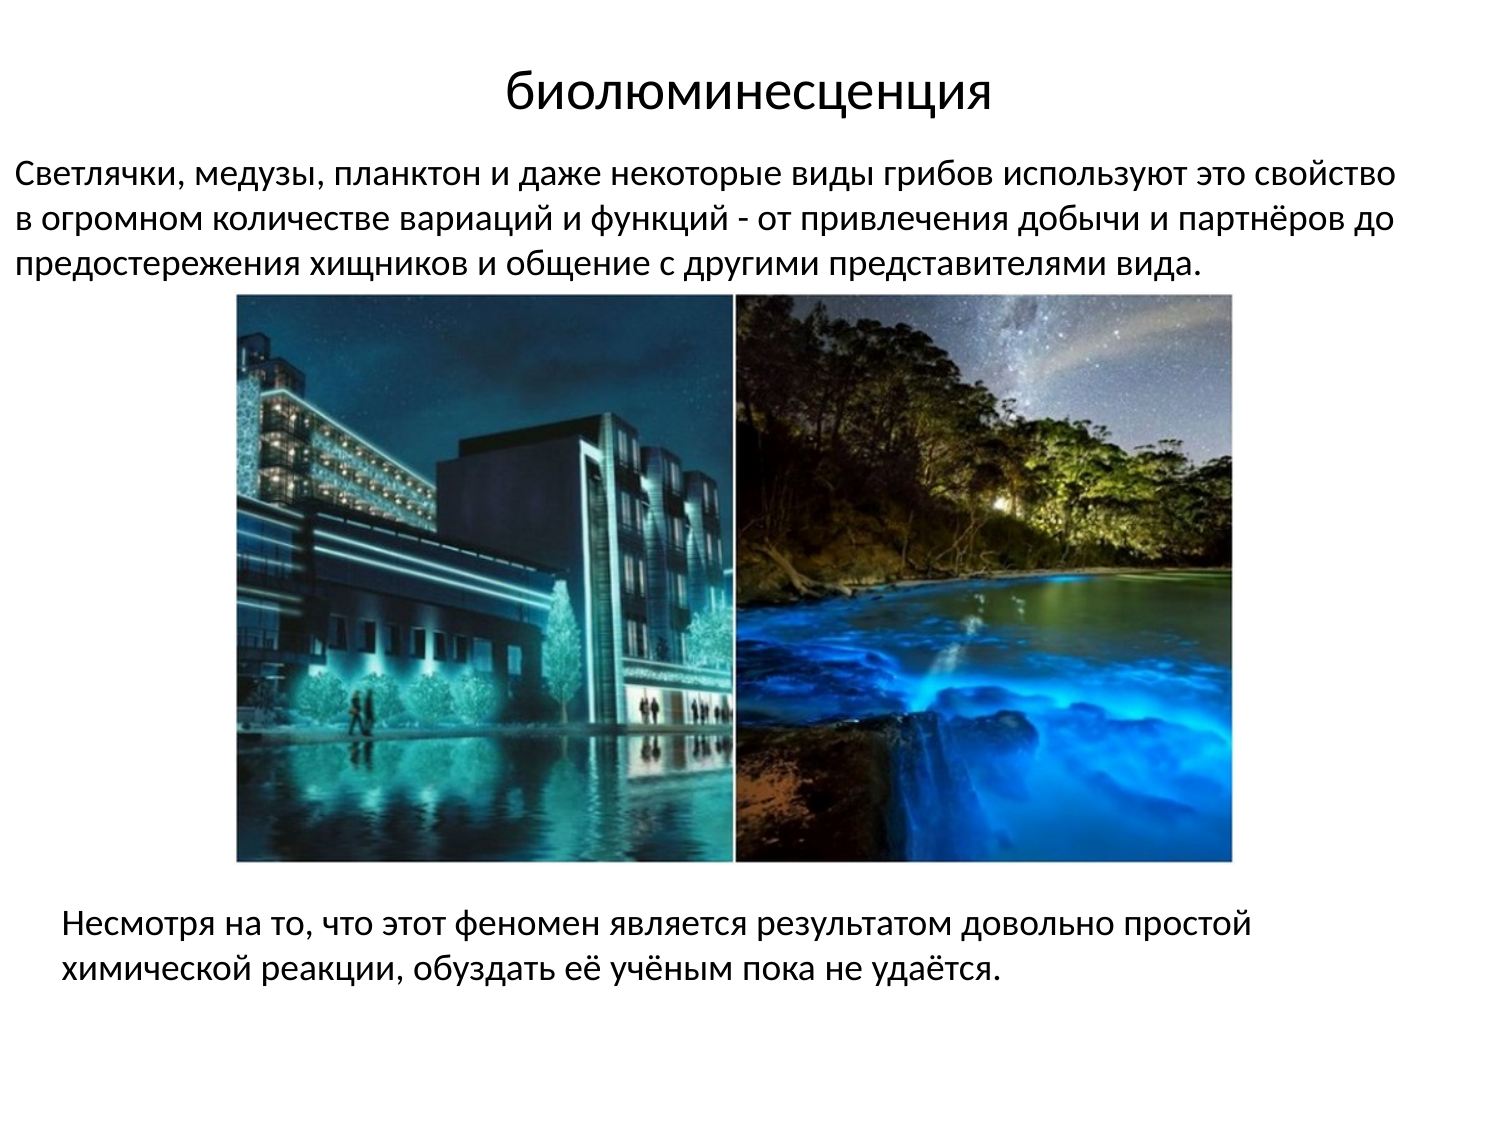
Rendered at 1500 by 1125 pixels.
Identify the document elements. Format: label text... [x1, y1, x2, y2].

text_box Светлячки, медузы, планктон и даже некоторые виды грибов используют это свойство в огромном количестве вариаций и функций - от привлечения добычи и партнёров до предостережения хищников и общение с другими представителями вида. [0, 140, 1418, 291]
text_box Несмотря на то, что этот феномен является результатом довольно простой химической реакции, обуздать её учёным пока не удаётся. [46, 890, 1465, 996]
title биолюминесценция [75, 45, 1425, 129]
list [234, 292, 1236, 865]
